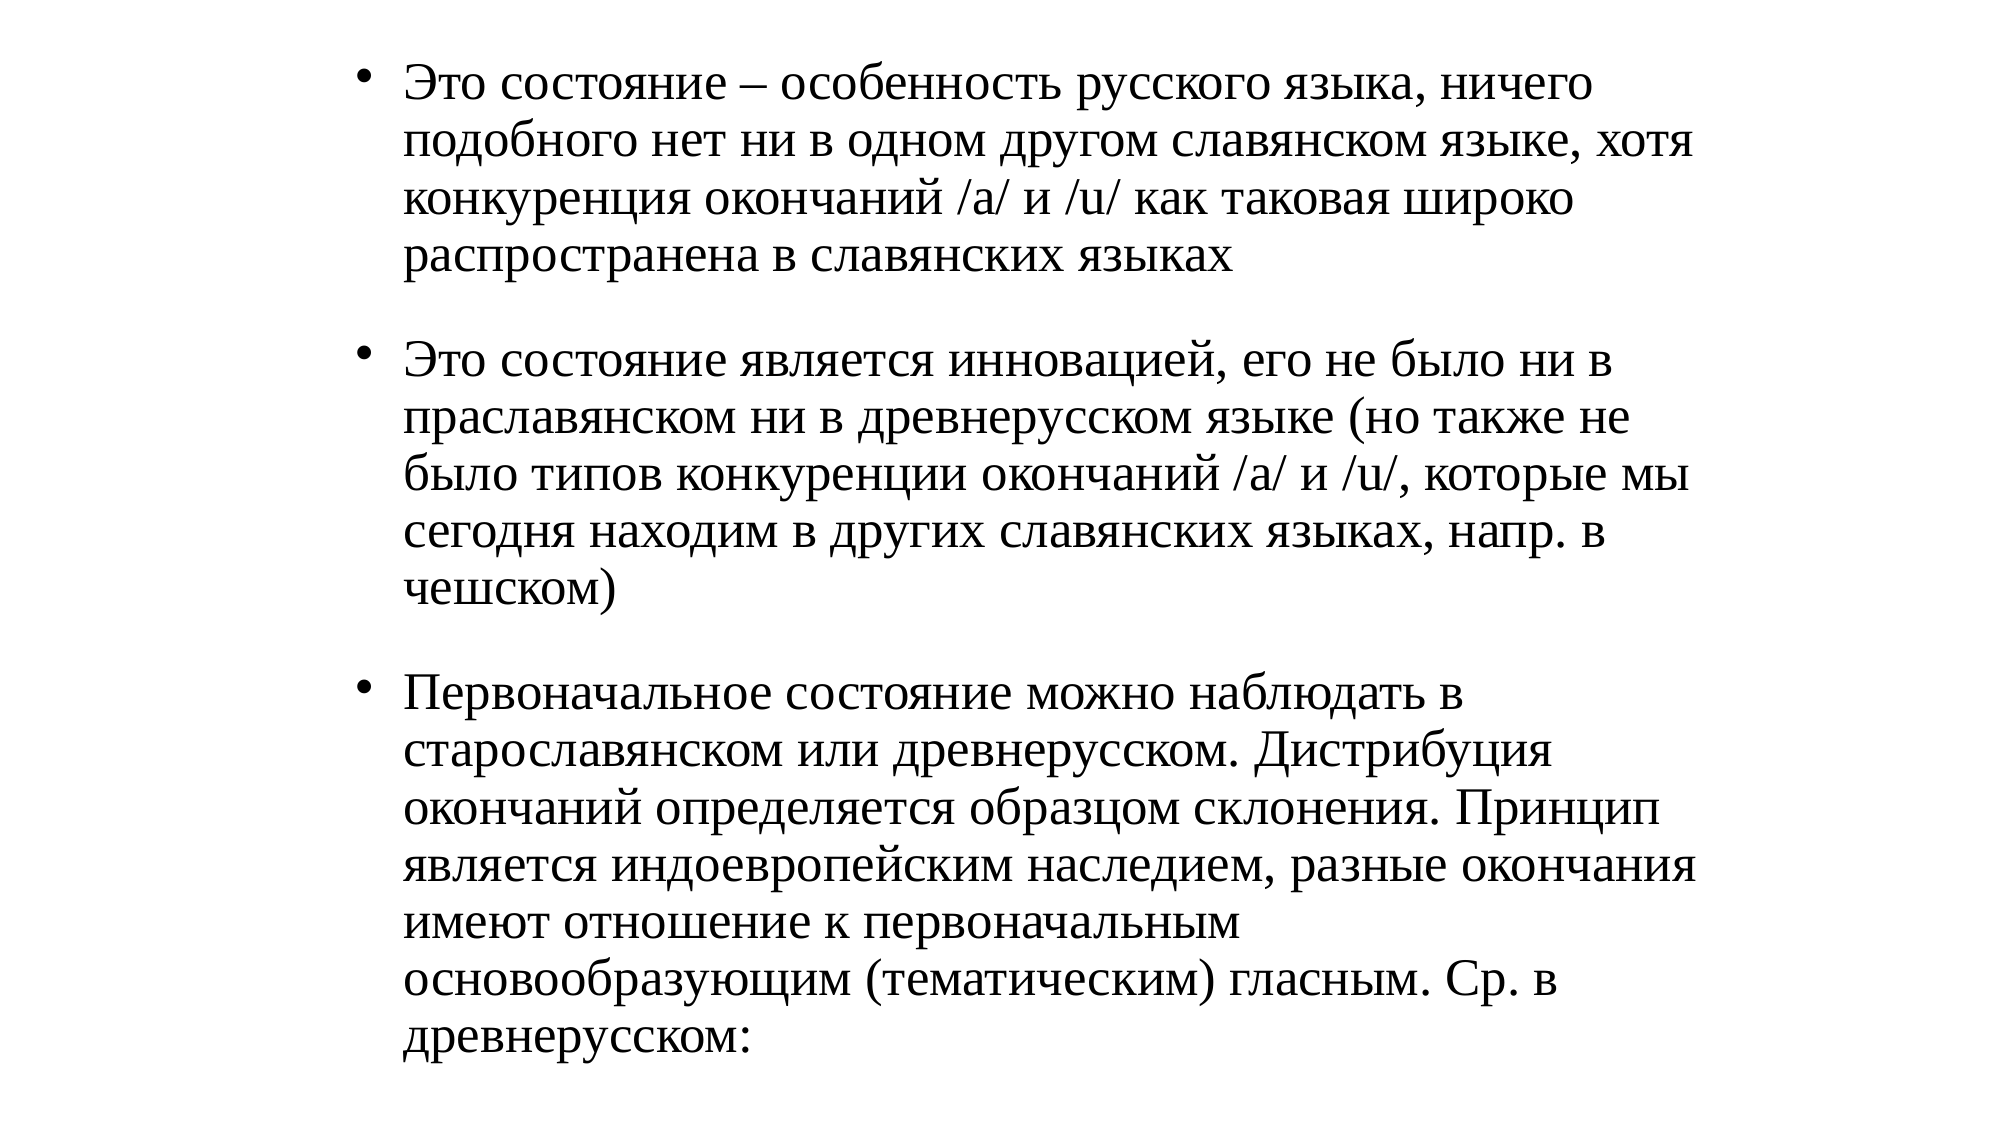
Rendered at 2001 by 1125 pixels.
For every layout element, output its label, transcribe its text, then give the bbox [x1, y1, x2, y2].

list Это состояние – особенность русского языка, ничего подобного нет ни в одном другом славянском языке, хотя конкуренция окончаний /a/ и /u/ как таковая широко распространена в славянских языках Это состояние является инновацией, его не было ни в праславянском ни в древнерусском языке (но также не было типов конкуренции окончаний /a/ и /u/, которые мы сегодня находим в других славянских языках, напр. в чешском) Первоначальное состояние можно наблюдать в старославянском или древнерусском. Дистрибуция окончаний определяется образцом склонения. Принцип является индоевропейским наследием, разные окончания имеют отношение к первоначальным основообразующим (тематическим) гласным. Ср. в древнерусском: [324, 50, 1718, 1082]
